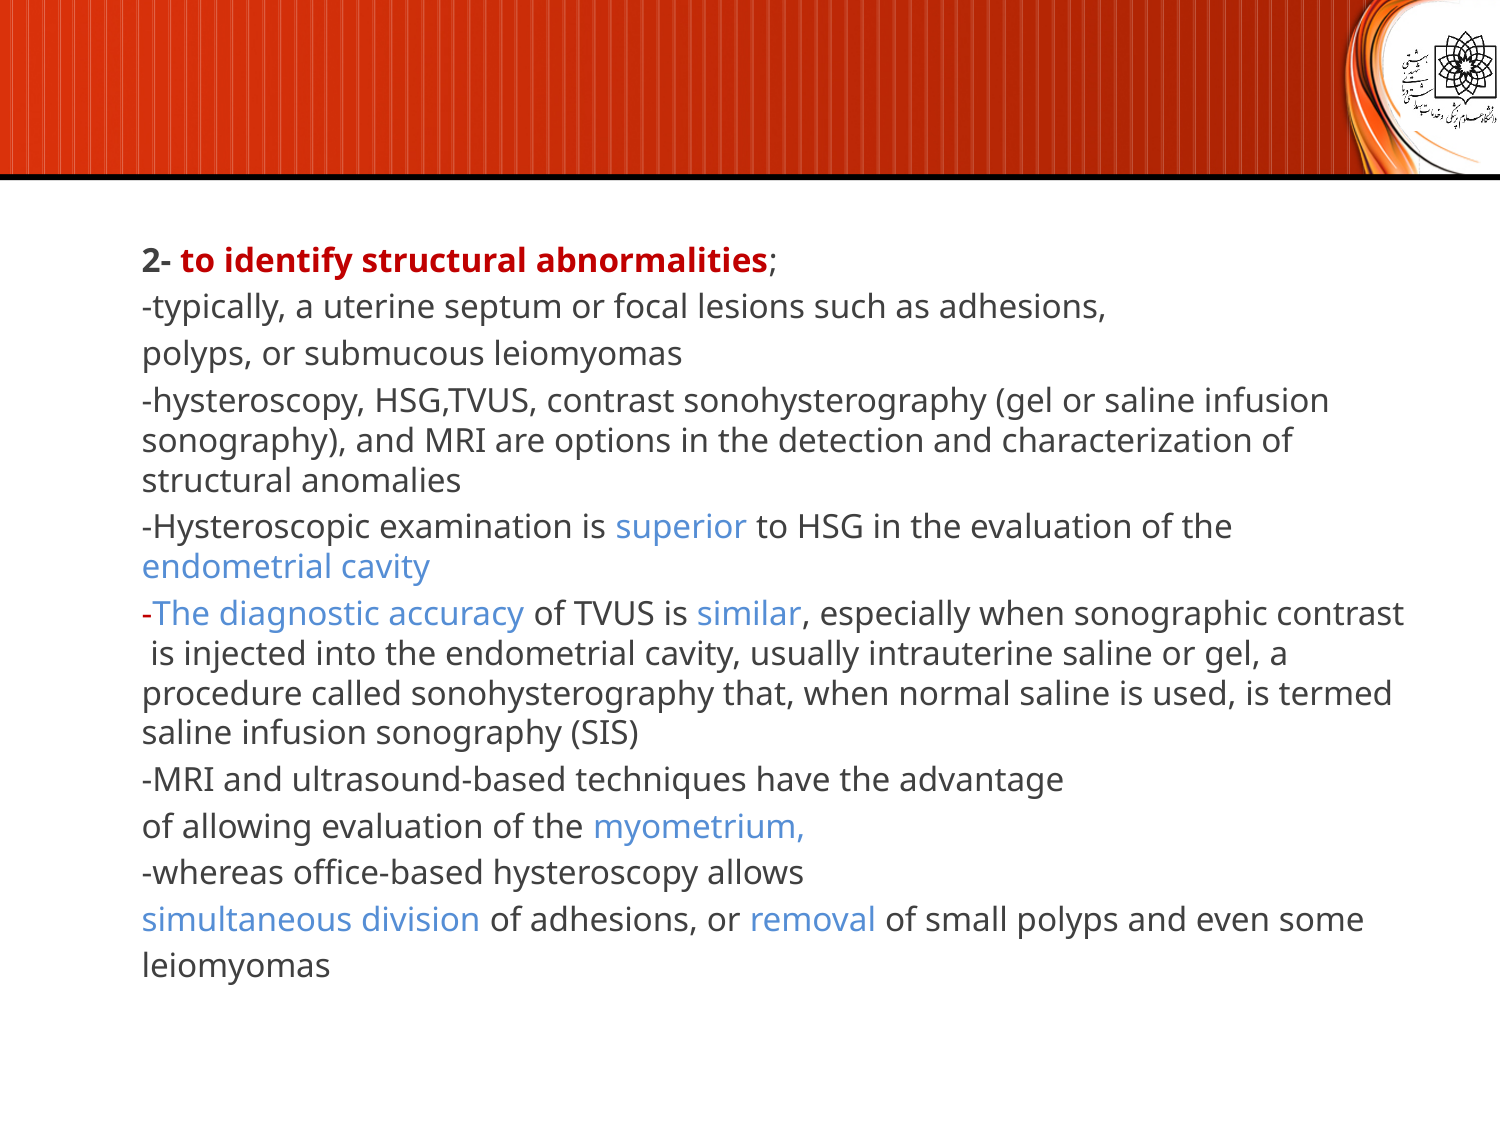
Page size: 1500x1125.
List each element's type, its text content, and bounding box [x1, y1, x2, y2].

list 2- to identify structural abnormalities; -typically, a uterine septum or focal lesions such as adhesions, polyps, or submucous leiomyomas -hysteroscopy, HSG,TVUS, contrast sonohysterography (gel or saline infusion sonography), and MRI are options in the detection and characterization of structural anomalies -Hysteroscopic examination is superior to HSG in the evaluation of the endometrial cavity -The diagnostic accuracy of TVUS is similar, especially when sonographic contrast is injected into the endometrial cavity, usually intrauterine saline or gel, a procedure called sonohysterography that, when normal saline is used, is termed saline infusion sonography (SIS) -MRI and ultrasound-based techniques have the advantage of allowing evaluation of the myometrium, -whereas office-based hysteroscopy allows simultaneous division of adhesions, or removal of small polyps and even some leiomyomas [76, 231, 1427, 1083]
picture [0, 0, 1500, 1125]
